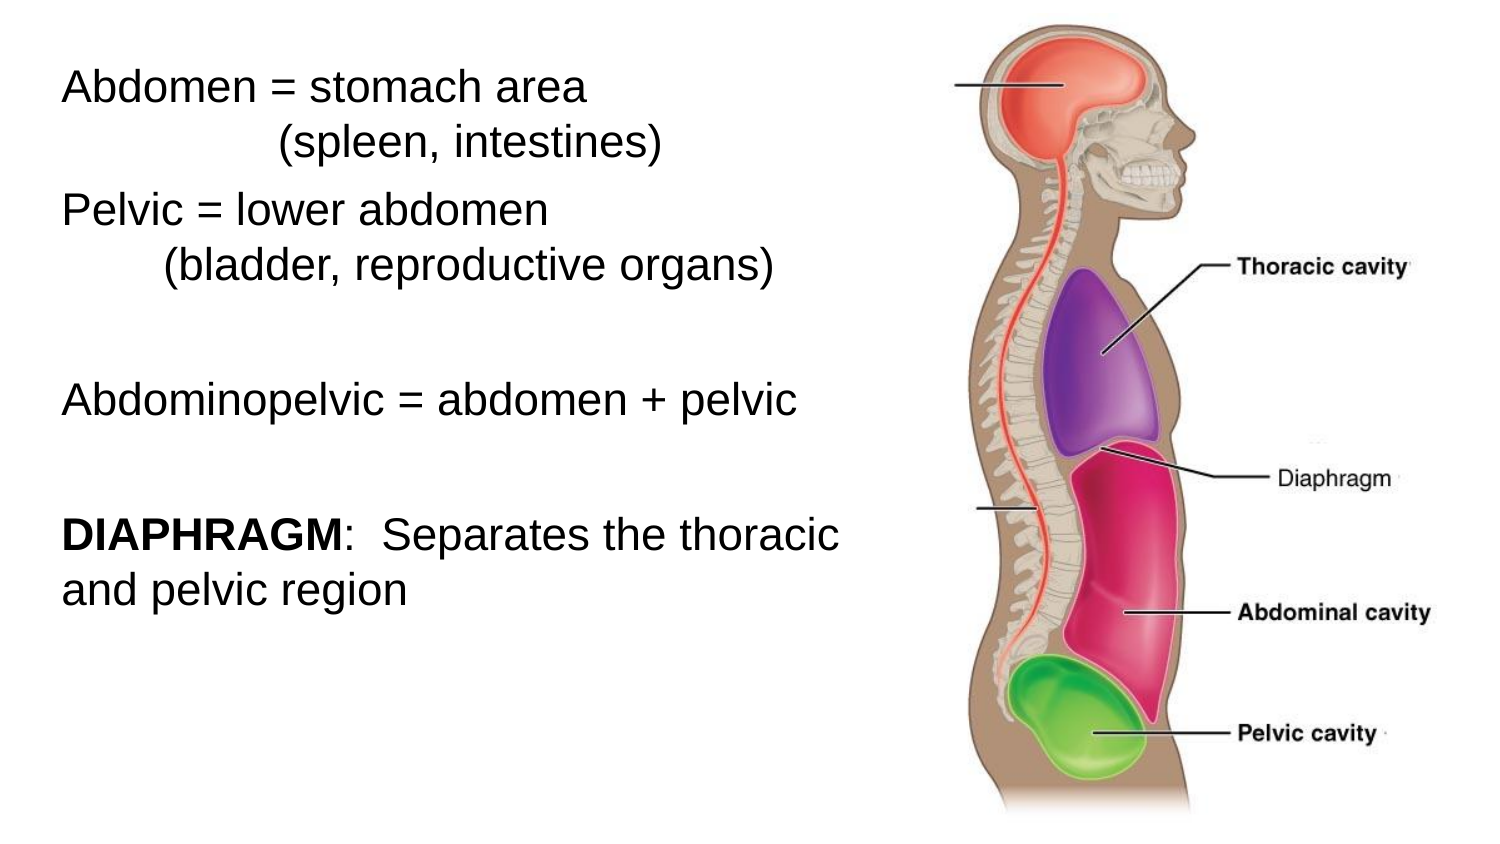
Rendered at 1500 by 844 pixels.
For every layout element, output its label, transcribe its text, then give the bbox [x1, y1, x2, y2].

list Abdomen = stomach area (spleen, intestines) Pelvic = lower abdomen (bladder, reproductive organs) Abdominopelvic = abdomen + pelvic DIAPHRAGM: Separates the thoracic and pelvic region [56, 51, 891, 724]
picture [947, 13, 1438, 824]
